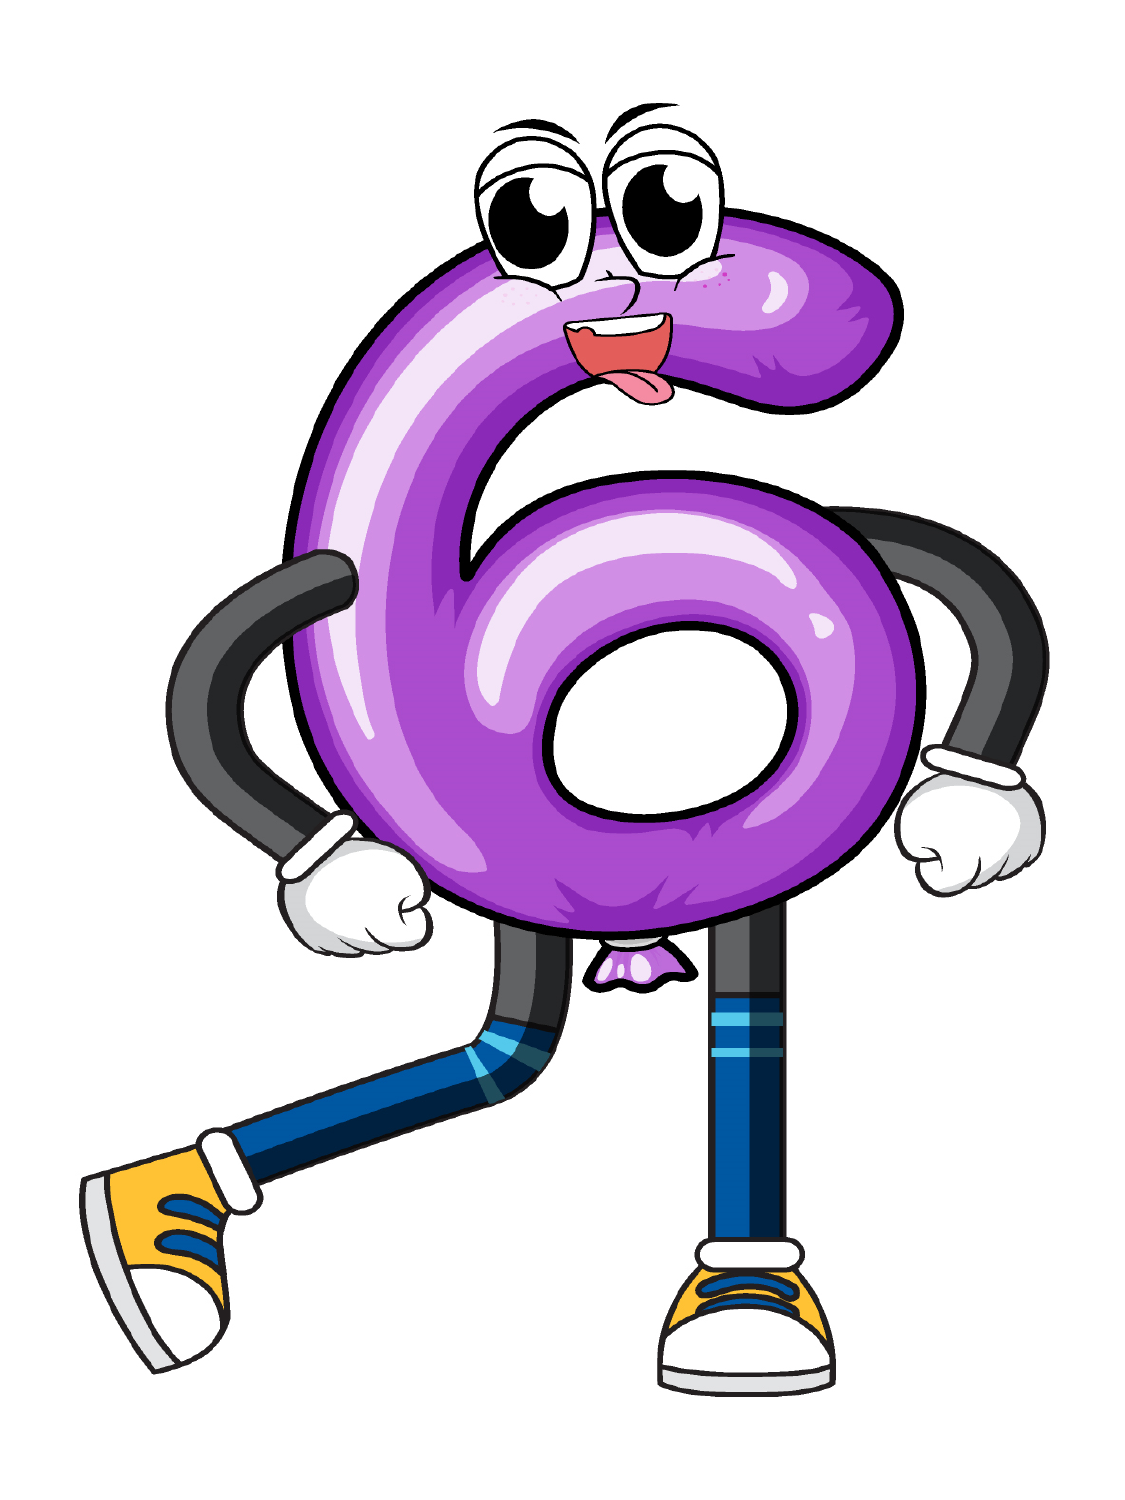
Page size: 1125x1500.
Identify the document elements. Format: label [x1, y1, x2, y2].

picture [30, 29, 1083, 1464]
